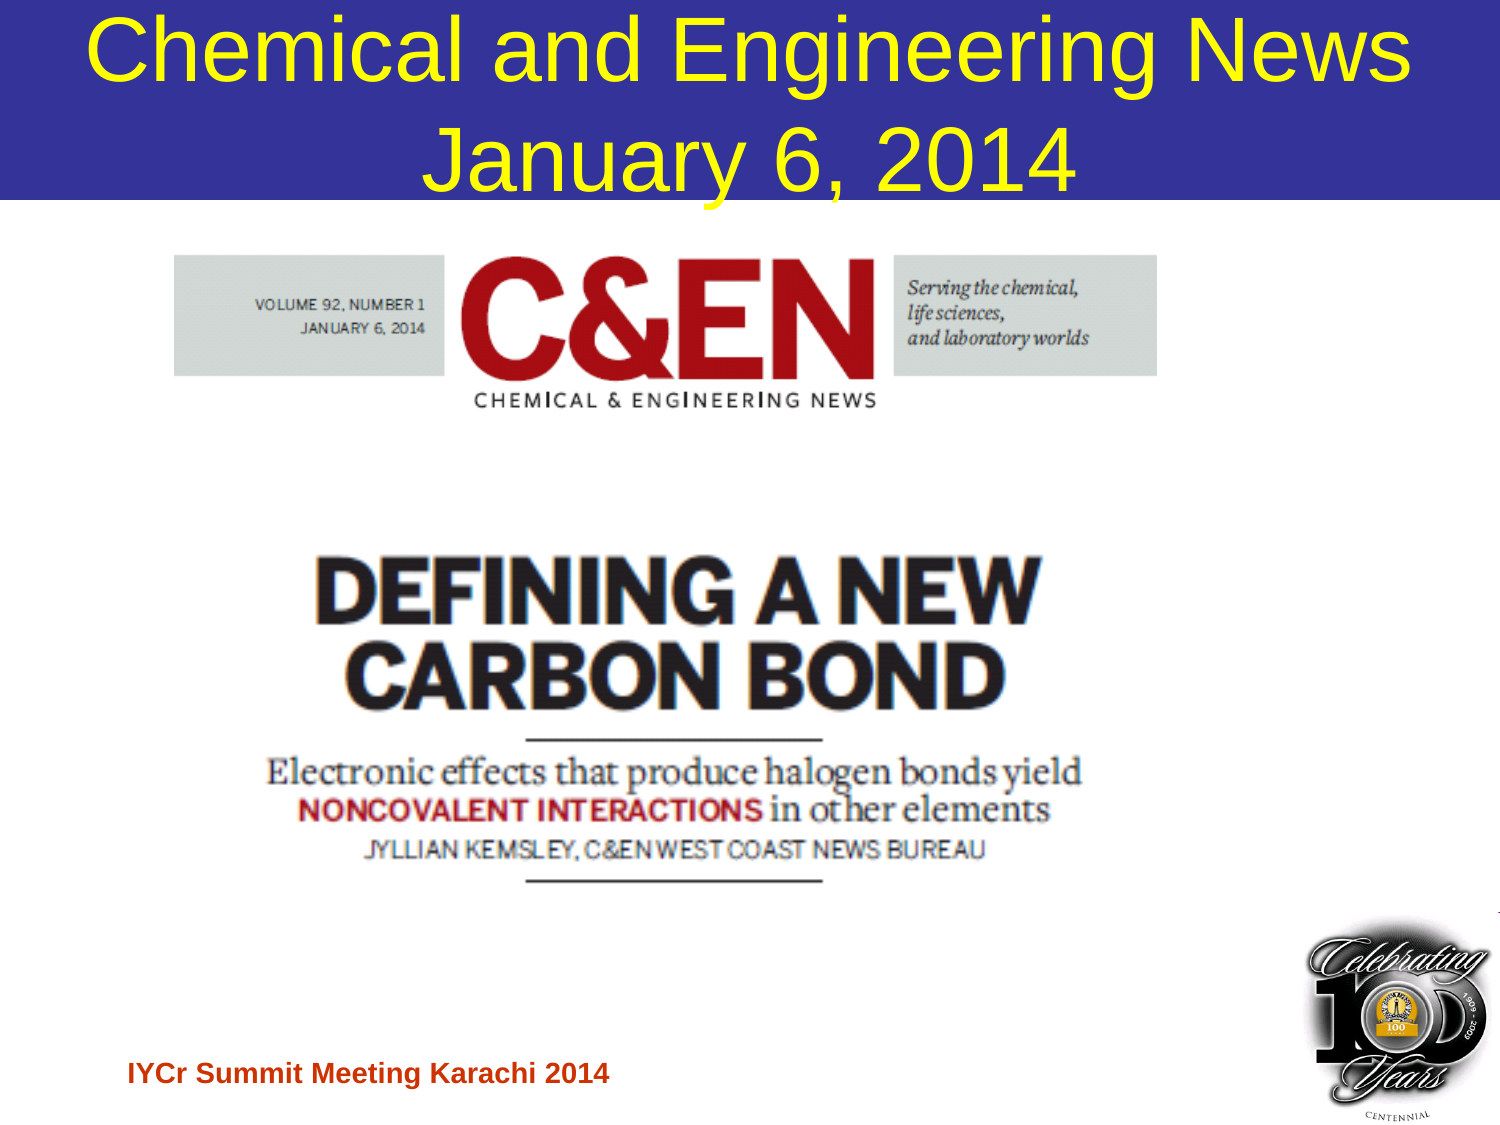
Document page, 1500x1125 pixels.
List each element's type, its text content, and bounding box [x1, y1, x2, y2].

picture [1302, 912, 1500, 1125]
title Chemical and Engineering News January 6, 2014 [0, 0, 1500, 201]
footer IYCr Summit Meeting Karachi 2014 [0, 1046, 738, 1125]
picture [174, 249, 1157, 415]
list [187, 524, 1155, 902]
